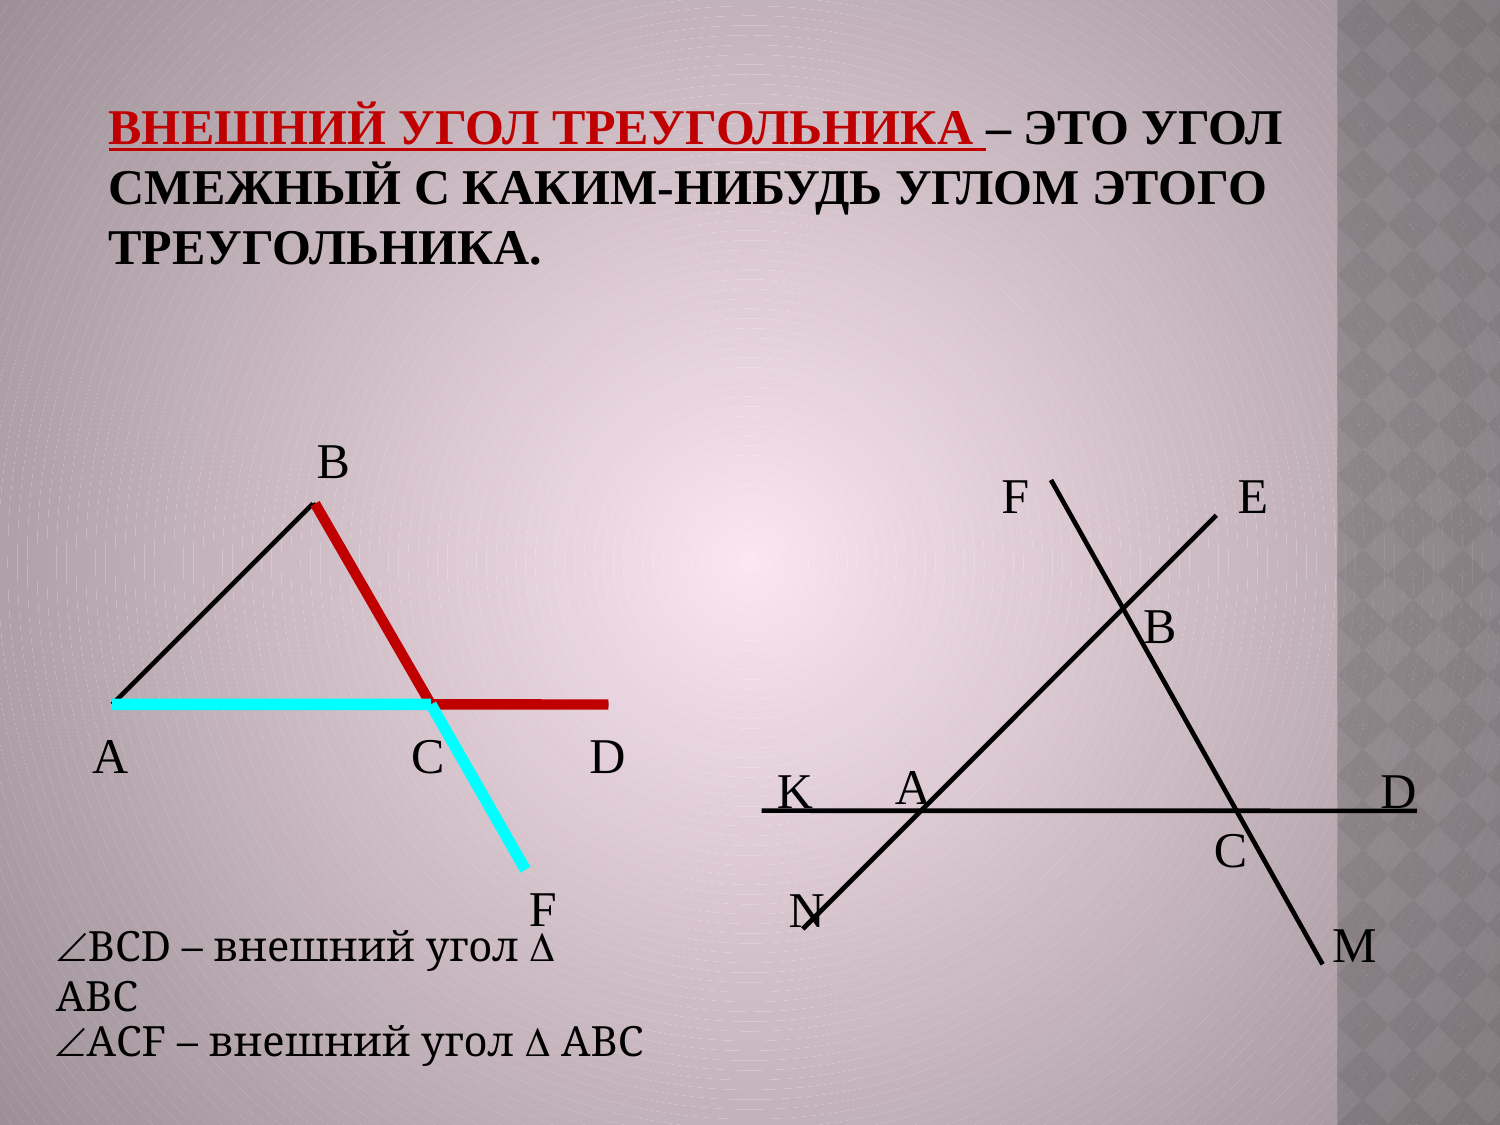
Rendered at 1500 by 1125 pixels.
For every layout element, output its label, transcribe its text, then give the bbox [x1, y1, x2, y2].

text_box F [514, 869, 572, 945]
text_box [111, 703, 526, 871]
text_box АCF – внешний угол  АВС [39, 1007, 659, 1073]
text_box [761, 455, 1434, 982]
title ВНЕШНИЙ УГОЛ ТРЕУГОЛЬНИКА – ЭТО УГОЛ СМЕЖНЫЙ С КАКИМ-НИБУДЬ УГЛОМ ЭТОГО ТРЕУГОЛЬНИКА. [101, 66, 1399, 275]
text_box BCD – внешний угол  АВС [41, 912, 638, 1007]
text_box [76, 420, 643, 793]
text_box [314, 503, 609, 705]
